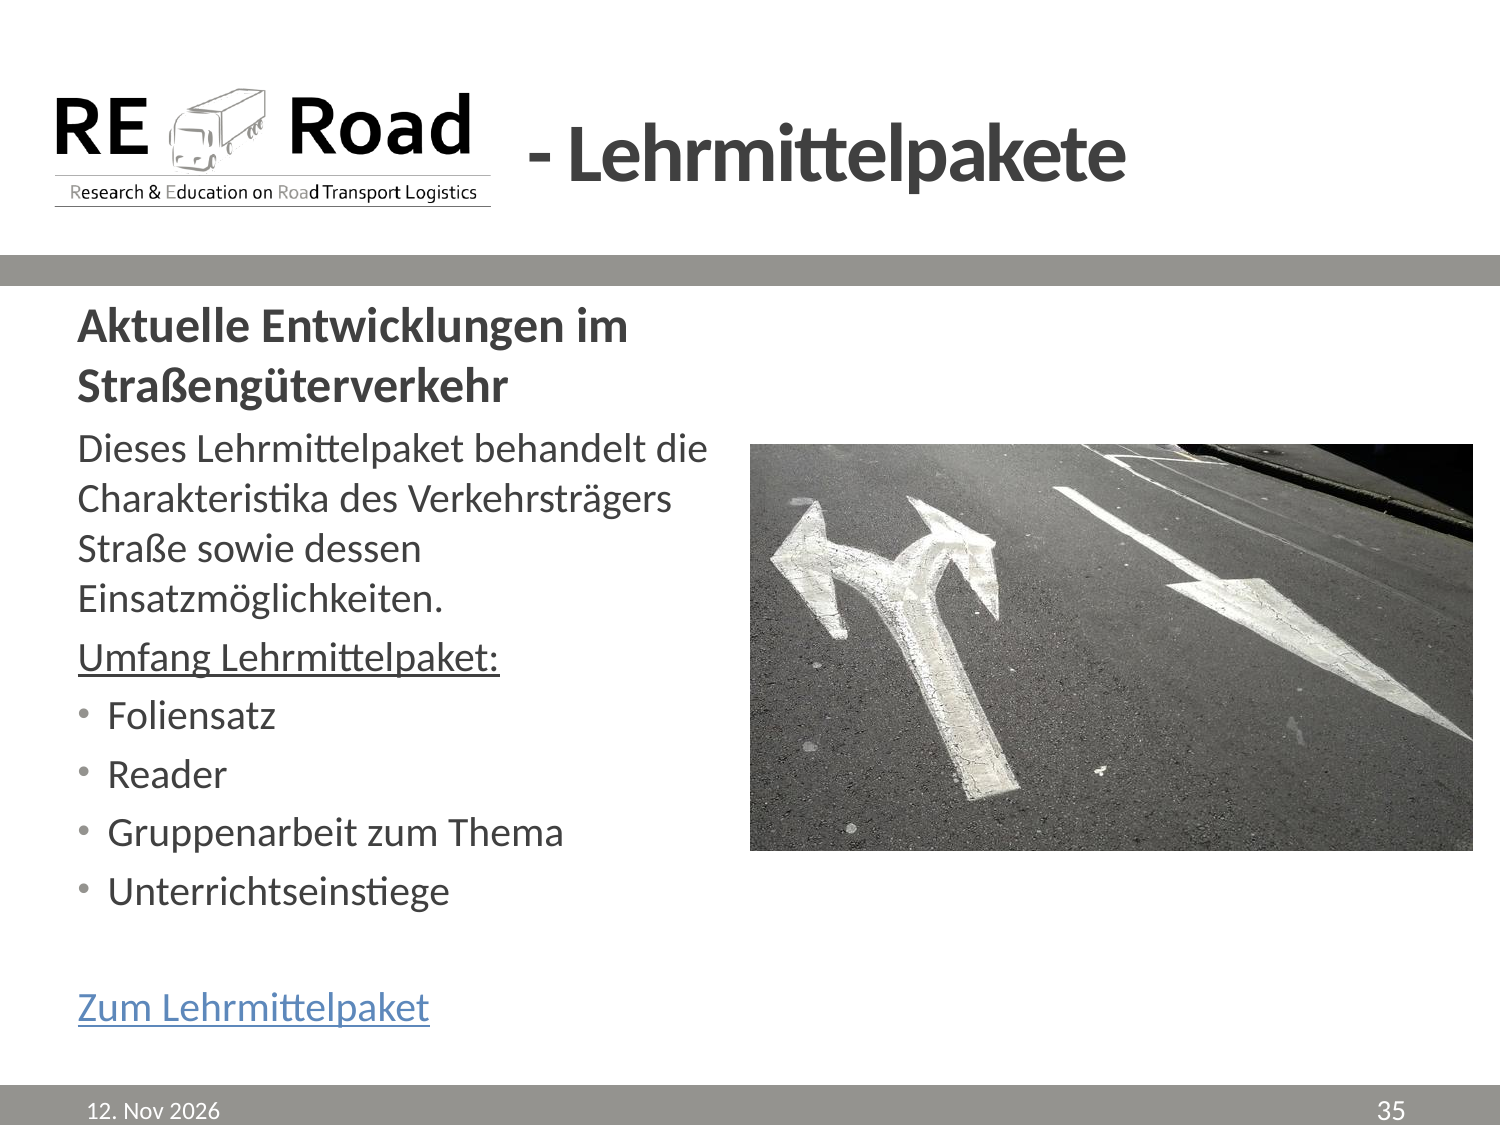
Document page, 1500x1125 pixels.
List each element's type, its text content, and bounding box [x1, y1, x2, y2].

slide_number Apr-17 [71, 1082, 547, 1125]
list Aktuelle Entwicklungen im Straßengüterverkehr Dieses Lehrmittelpaket behandelt die Charakteristika des Verkehrsträgers Straße sowie dessen Einsatzmöglichkeiten. Umfang Lehrmittelpaket: Foliensatz Reader Gruppenarbeit zum Thema Unterrichtseinstiege Zum Lehrmittelpaket [17, 285, 786, 1071]
slide_number 35 [1246, 1082, 1422, 1125]
title - Lehrmittelpakete [75, 66, 1144, 229]
picture [749, 444, 1473, 851]
picture [49, 82, 491, 207]
